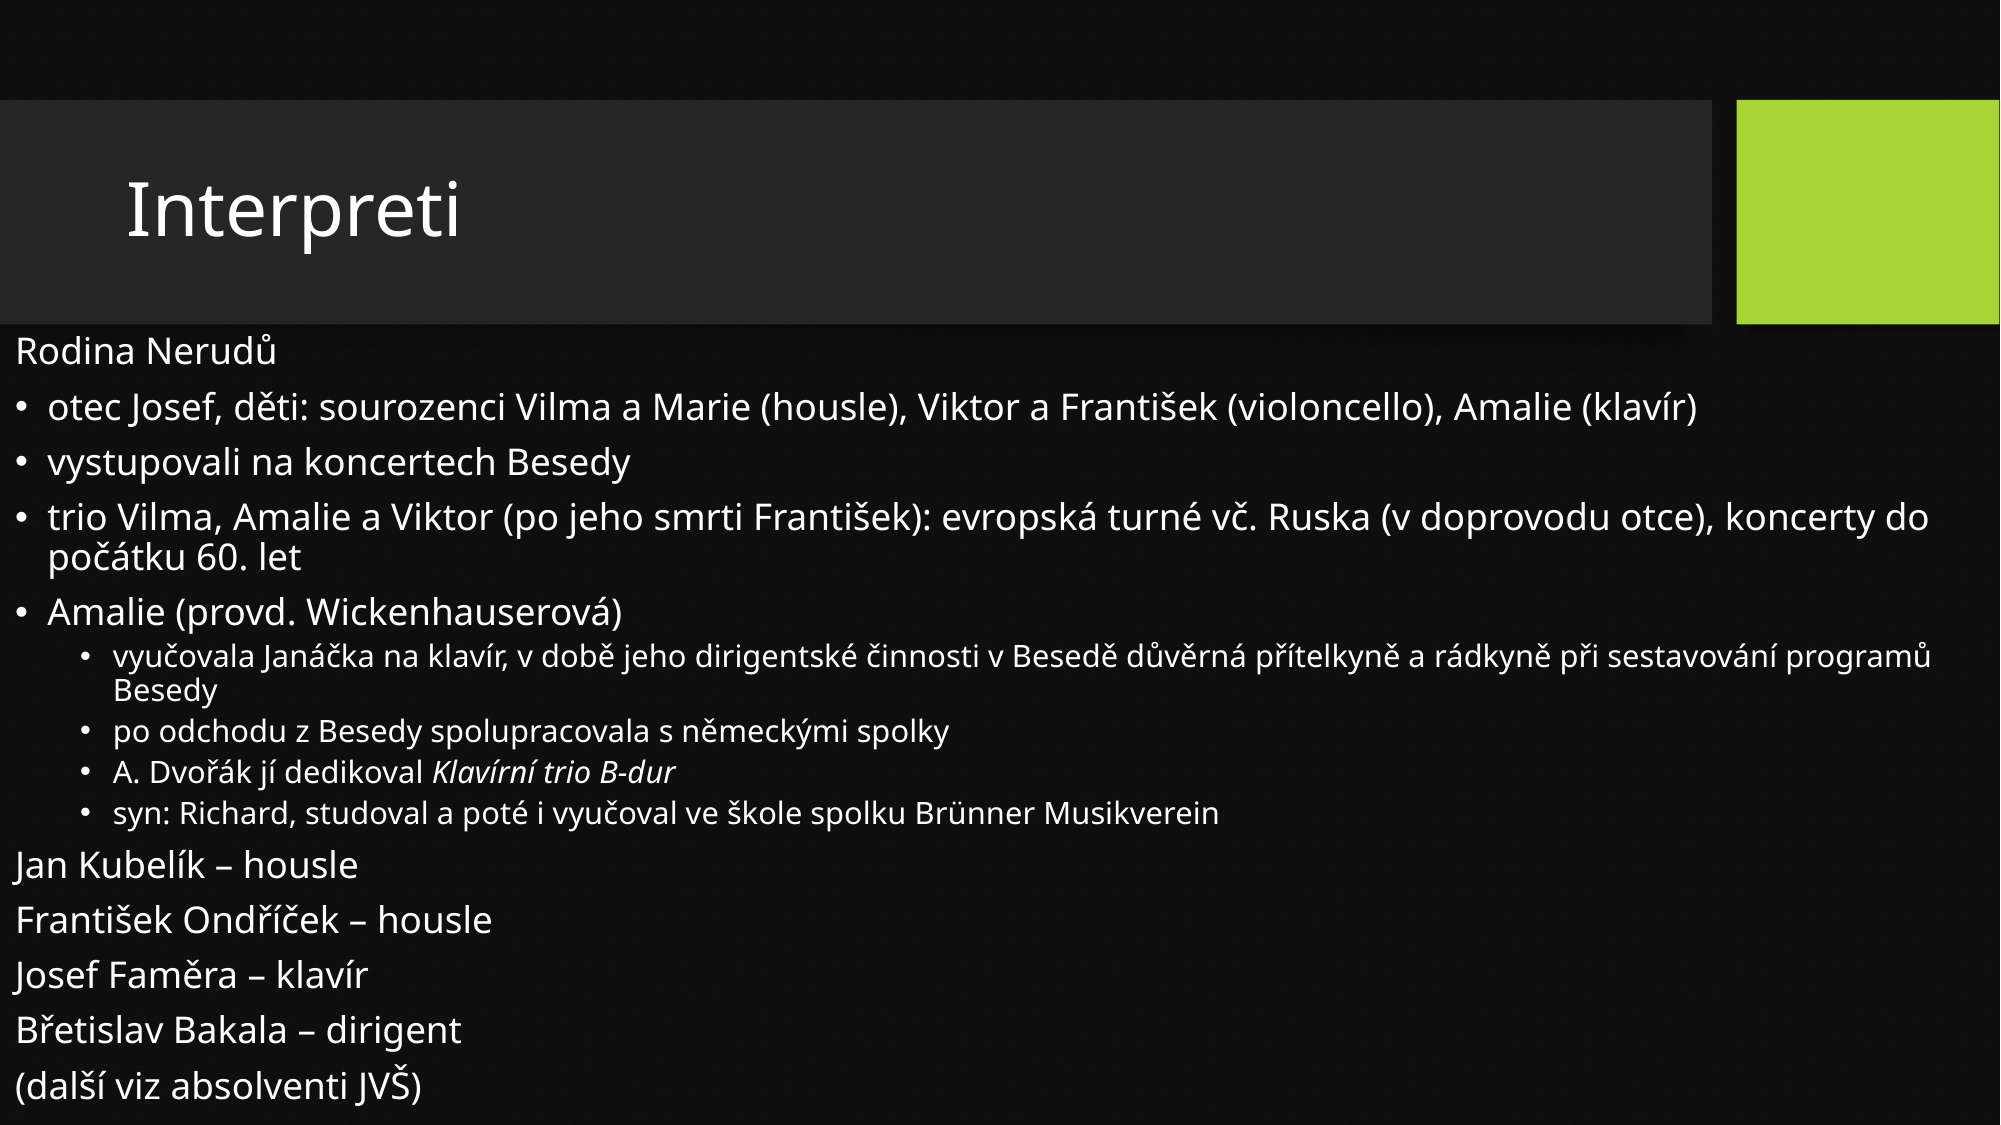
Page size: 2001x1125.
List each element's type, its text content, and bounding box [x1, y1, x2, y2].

title Interpreti [111, 123, 1689, 301]
list Rodina Nerudů otec Josef, děti: sourozenci Vilma a Marie (housle), Viktor a František (violoncello), Amalie (klavír) vystupovali na koncertech Besedy trio Vilma, Amalie a Viktor (po jeho smrti František): evropská turné vč. Ruska (v doprovodu otce), koncerty do počátku 60. let Amalie (provd. Wickenhauserová) vyučovala Janáčka na klavír, v době jeho dirigentské činnosti v Besedě důvěrná přítelkyně a rádkyně při sestavování programů Besedy po odchodu z Besedy spolupracovala s německými spolky A. Dvořák jí dedikoval Klavírní trio B-dur syn: Richard, studoval a poté i vyučoval ve škole spolku Brünner Musikverein Jan Kubelík – housle František Ondříček – housle Josef Faměra – klavír Břetislav Bakala – dirigent (další viz absolventi JVŠ) [0, 325, 2000, 1125]
